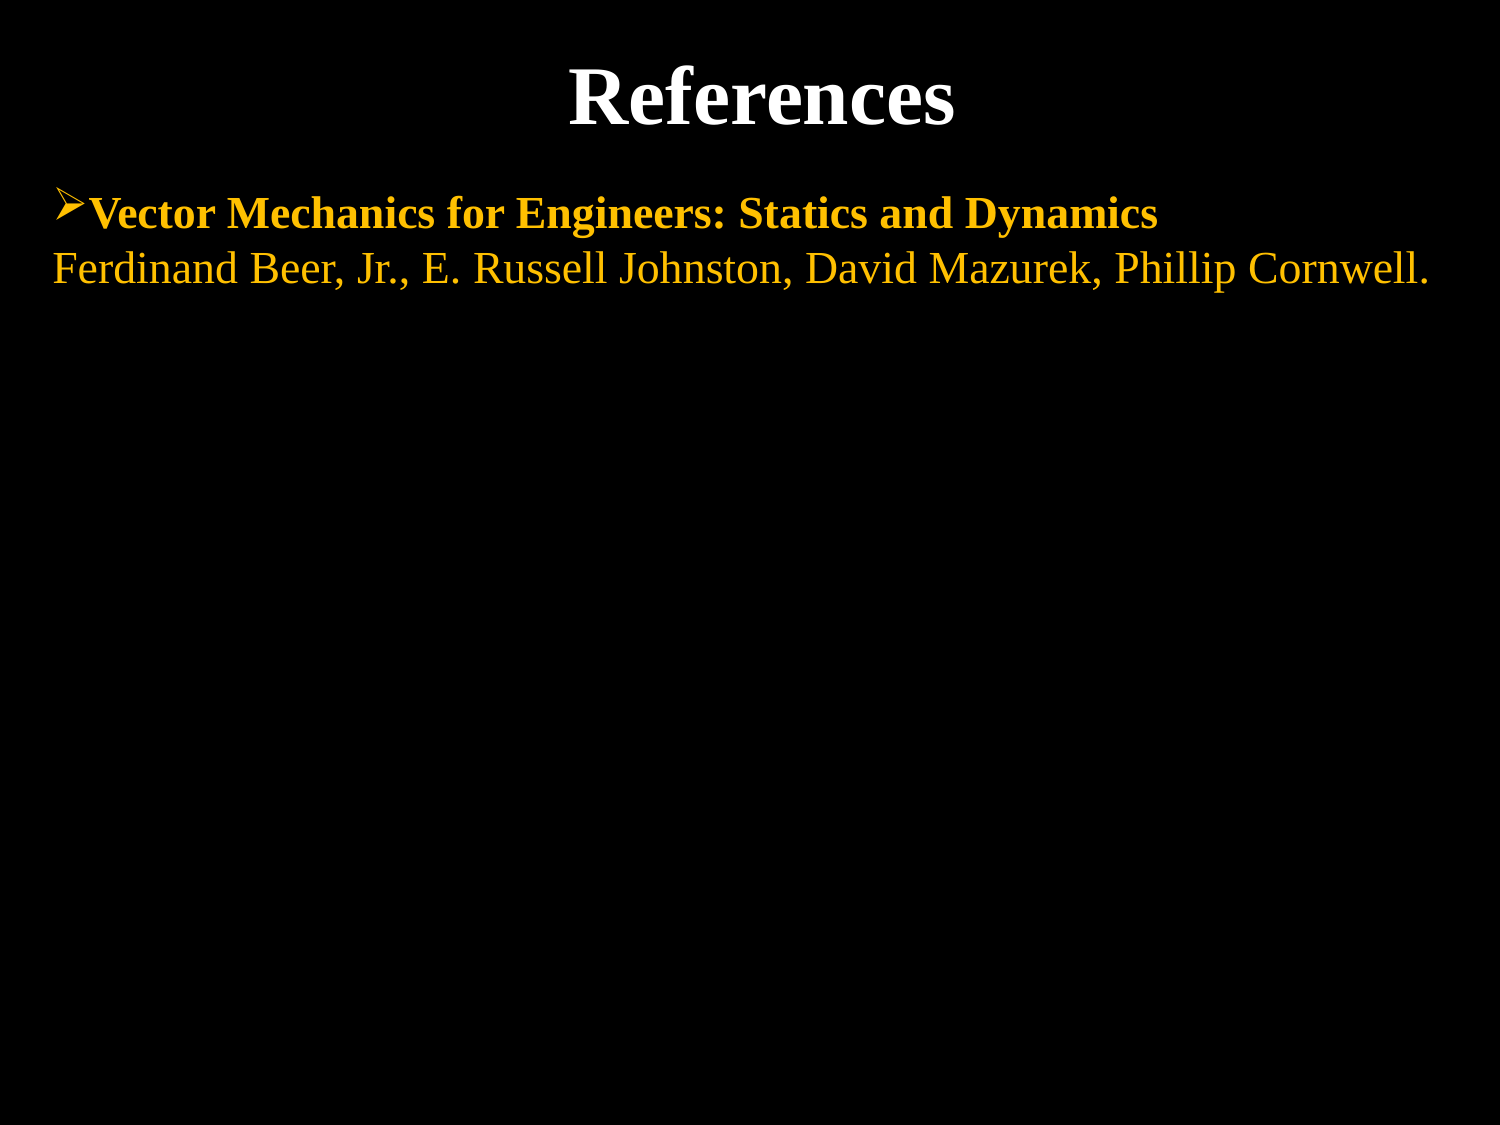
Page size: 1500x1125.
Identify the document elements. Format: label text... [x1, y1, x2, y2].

text_box Vector Mechanics for Engineers: Statics and Dynamics Ferdinand Beer, Jr., E. Russell Johnston, David Mazurek, Phillip Cornwell. [37, 174, 1463, 300]
text_box References [62, 33, 1463, 149]
